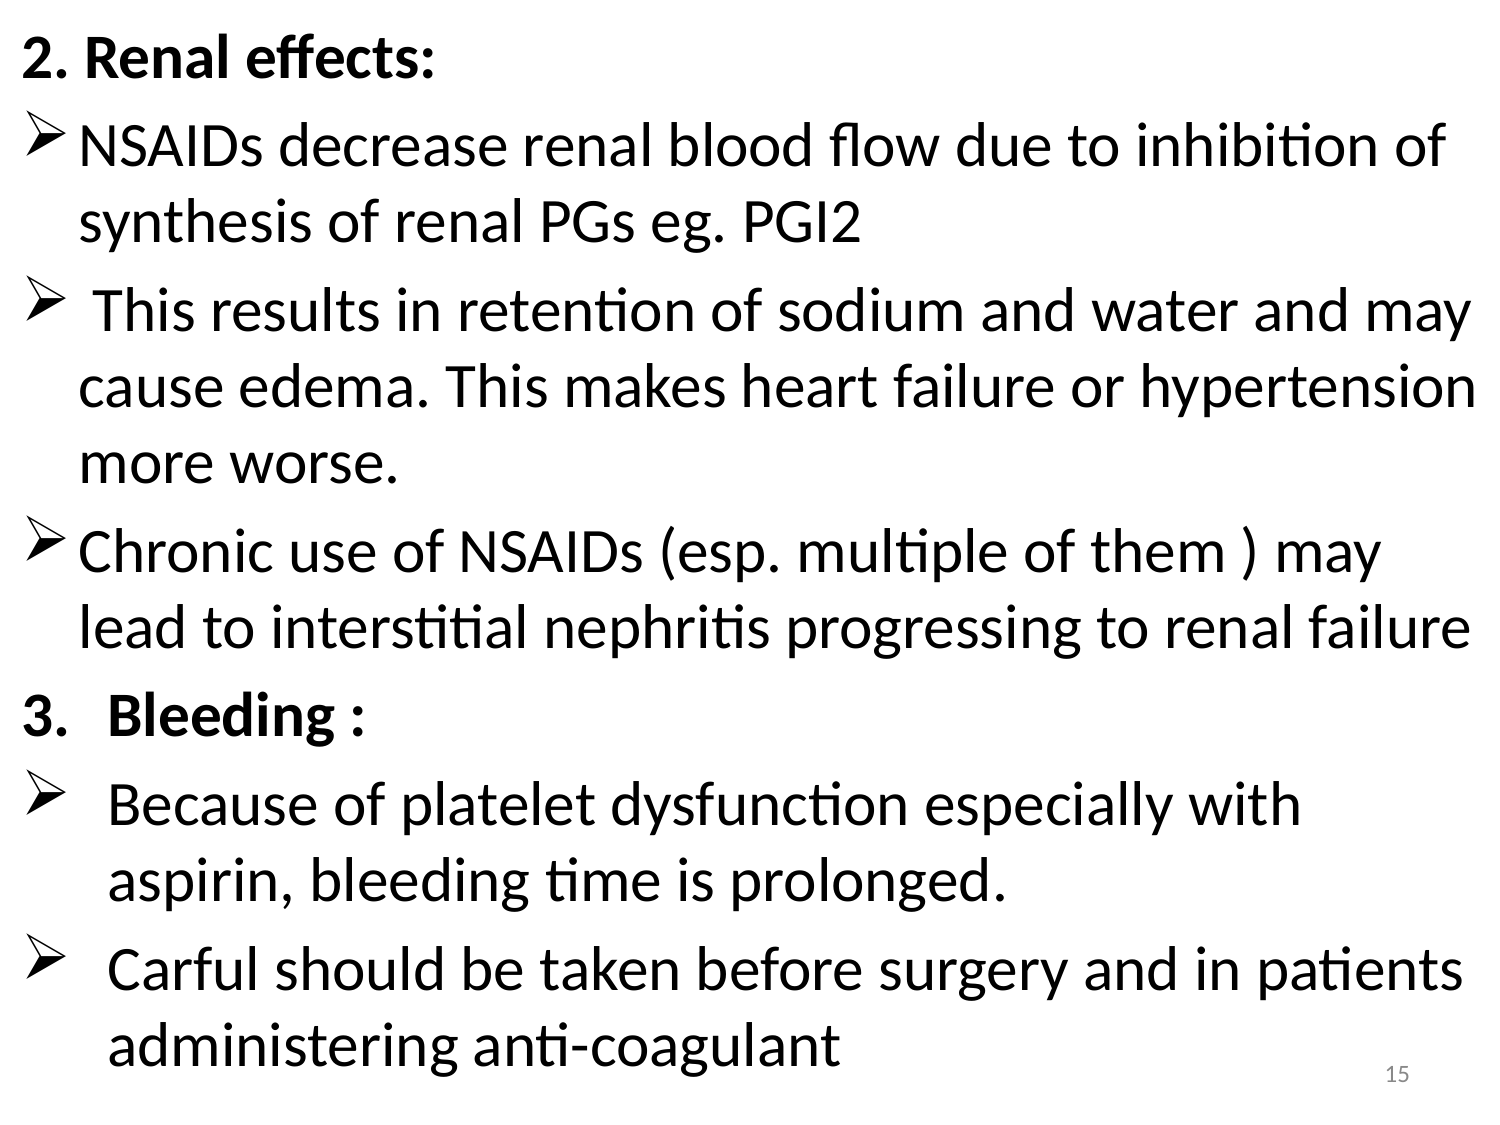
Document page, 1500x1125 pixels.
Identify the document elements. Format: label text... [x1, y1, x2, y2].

slide_number 15 [1074, 1042, 1425, 1103]
list 2. Renal effects: NSAIDs decrease renal blood flow due to inhibition of synthesis of renal PGs eg. PGI2 This results in retention of sodium and water and may cause edema. This makes heart failure or hypertension more worse. Chronic use of NSAIDs (esp. multiple of them ) may lead to interstitial nephritis progressing to renal failure Bleeding : Because of platelet dysfunction especially with aspirin, bleeding time is prolonged. Carful should be taken before surgery and in patients administering anti-coagulant [5, 6, 1500, 1125]
